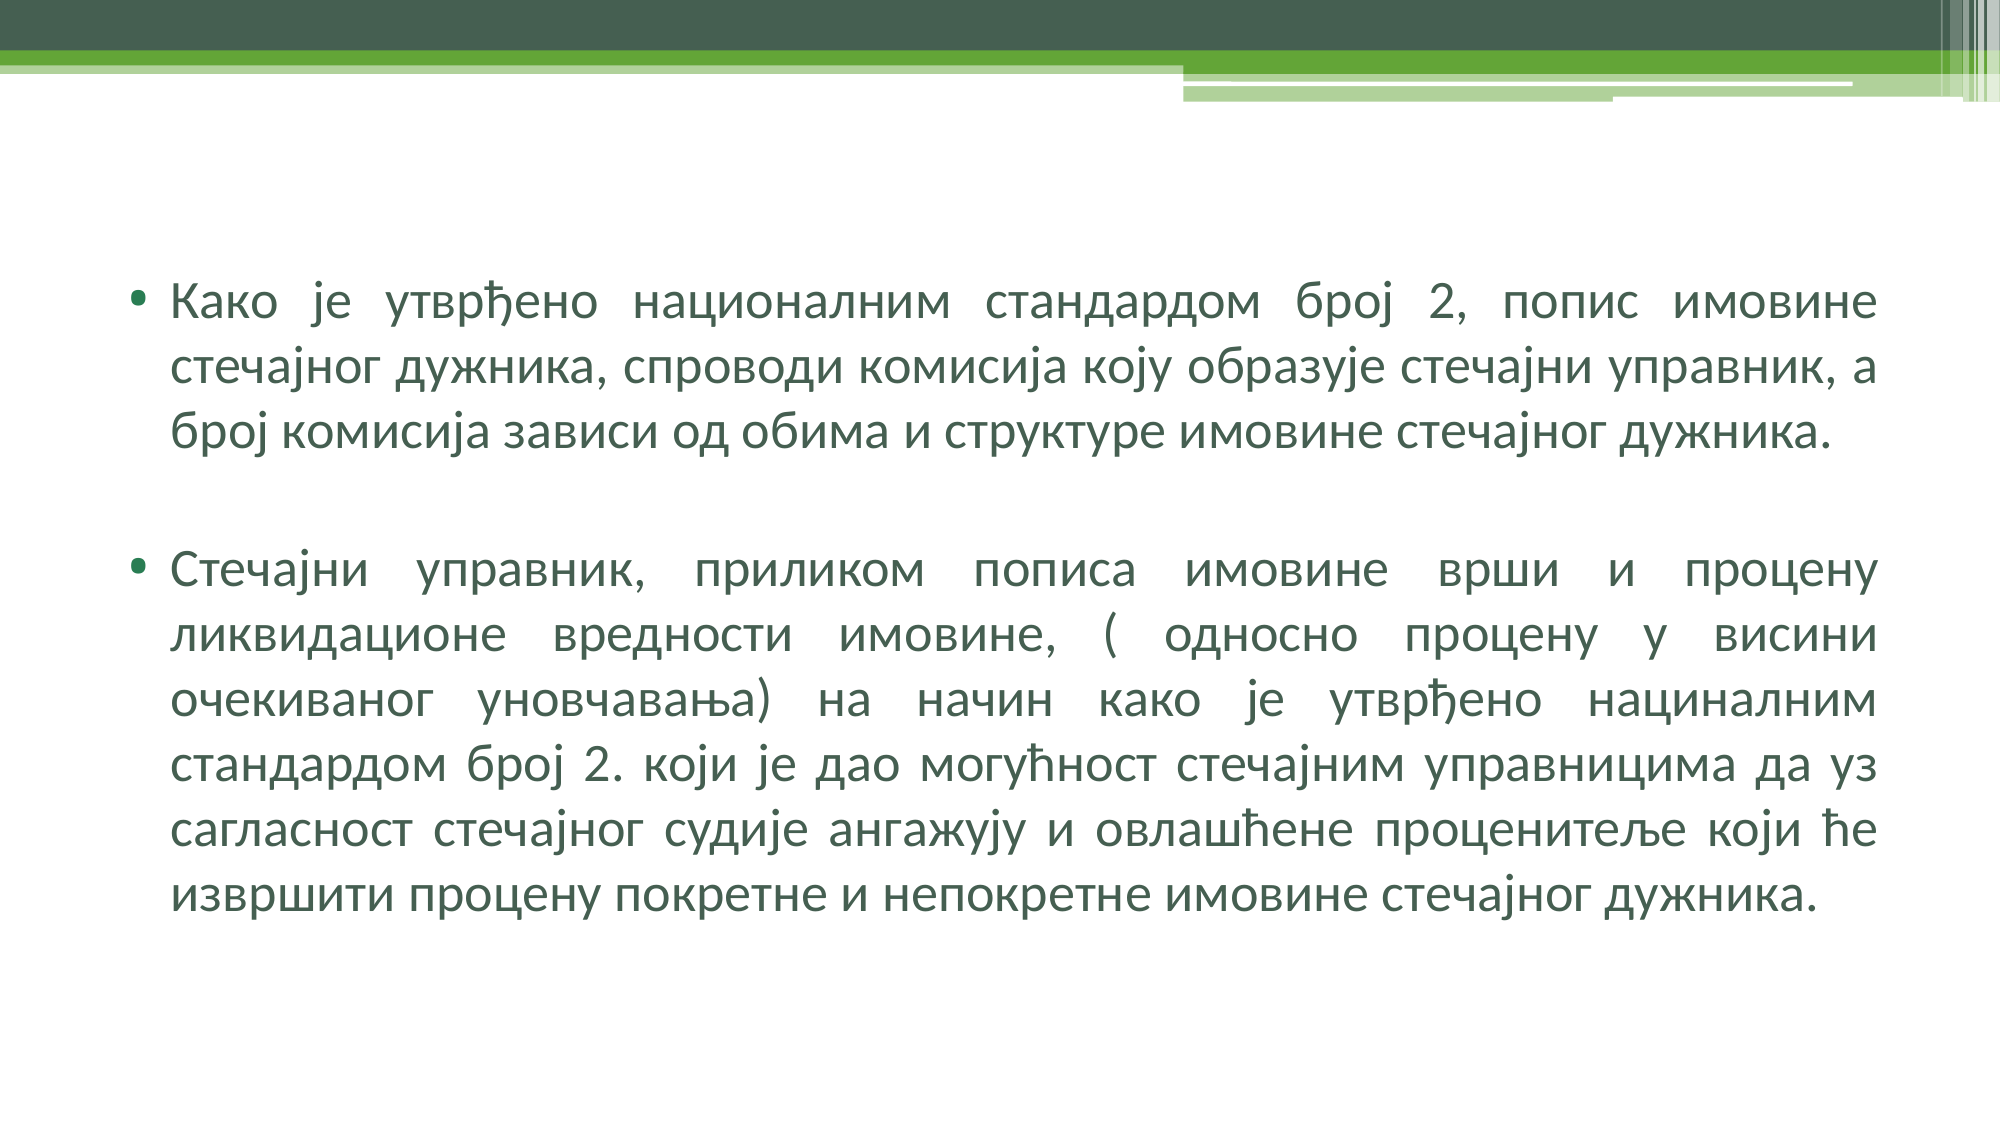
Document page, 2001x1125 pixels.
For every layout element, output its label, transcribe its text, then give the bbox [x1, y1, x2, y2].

list Како је утврђено националним стандардом број 2, попис имовине стечајног дужника, спроводи комисија коју образује стечајни управник, а број комисија зависи од обима и структуре имовине стечајног дужника. Стечајни управник, приликом пописа имовине врши и процену ликвидационе вредности имовине, ( односно процену у висини очекиваног уновчавања) на начин како је утврђено нациналним стандардом број 2. који је дао могућност стечајним управницима да уз сагласност стечајног судије ангажују и овлашћене проценитеље који ће извршити процену покретне и непокретне имовине стечајног дужника. [95, 257, 1896, 967]
